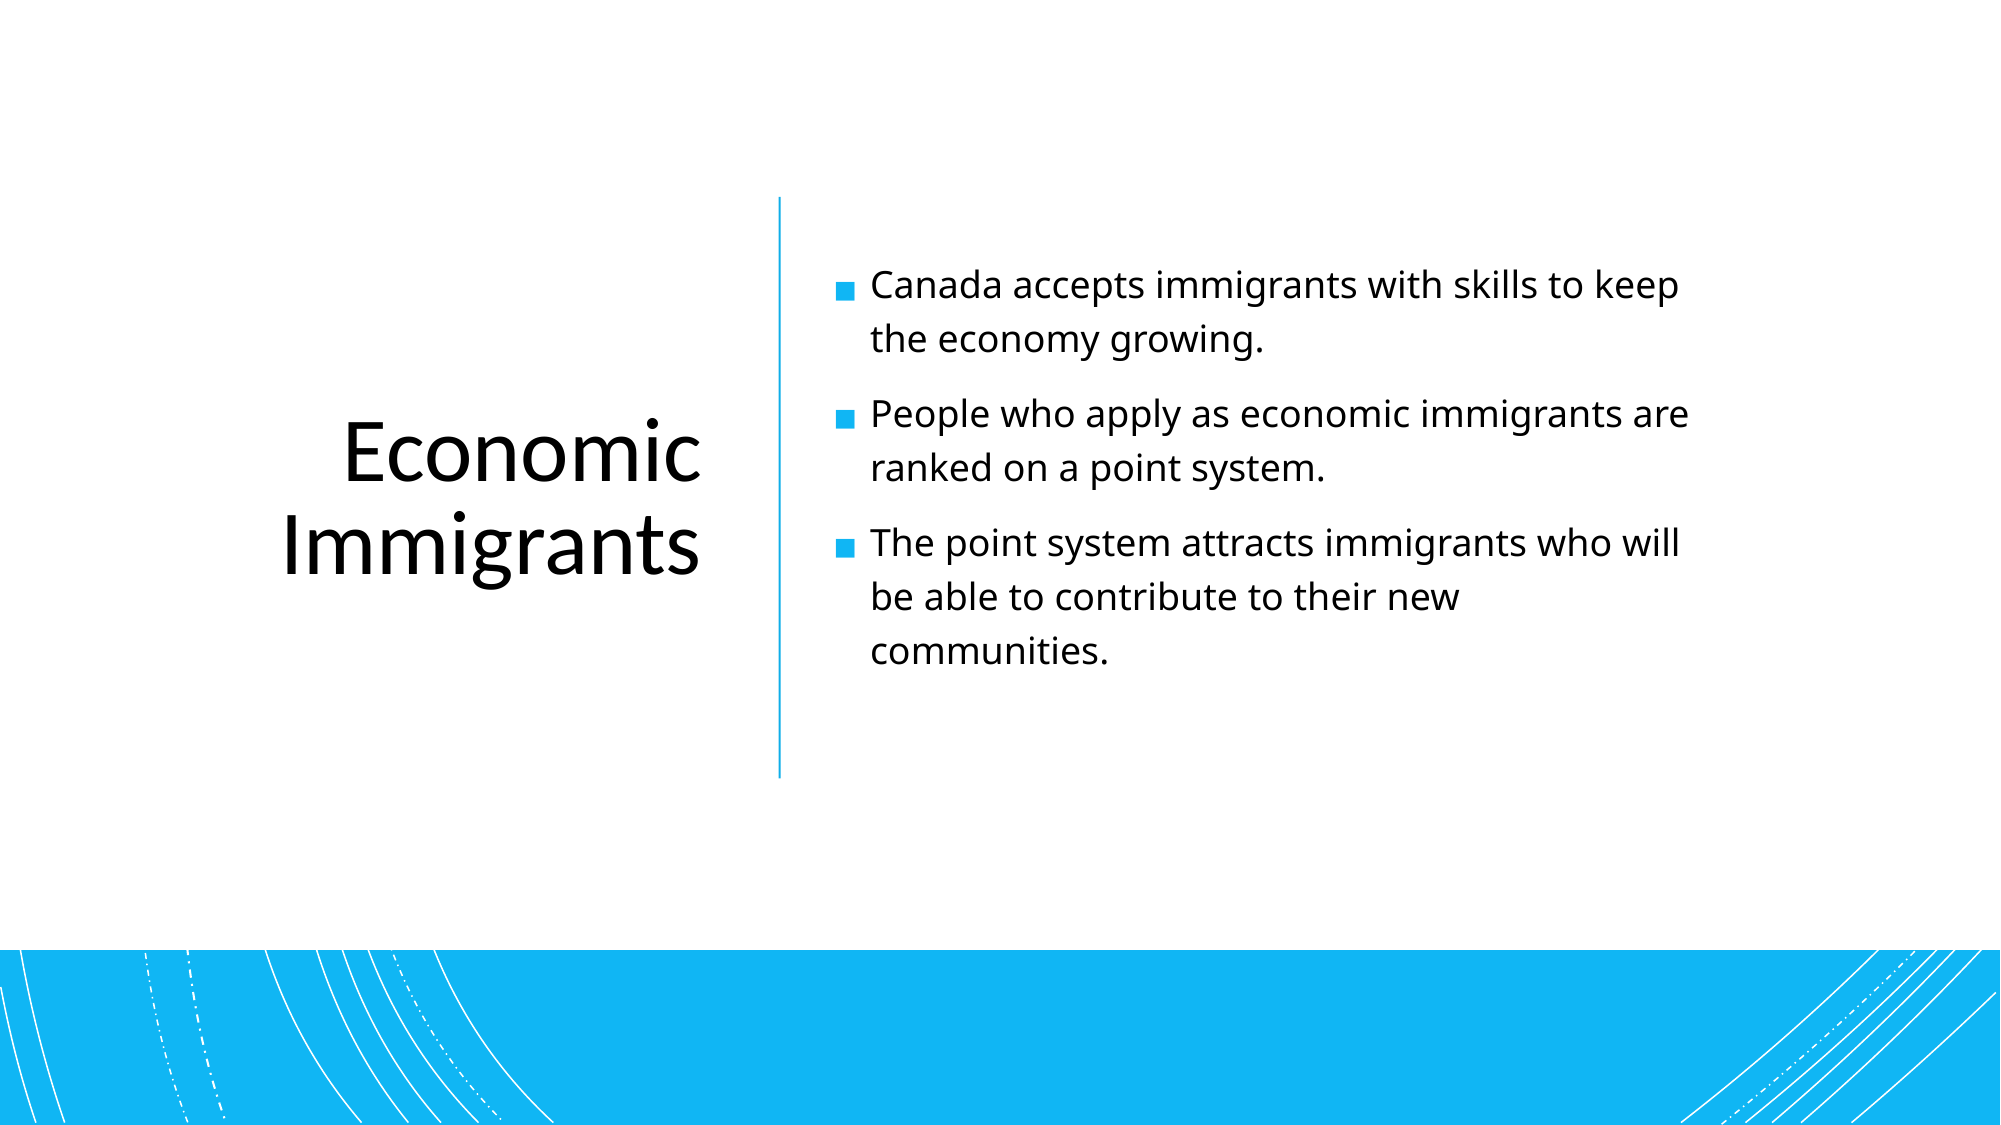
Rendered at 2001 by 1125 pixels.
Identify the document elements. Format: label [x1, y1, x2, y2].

text_box [0, 0, 1996, 1125]
